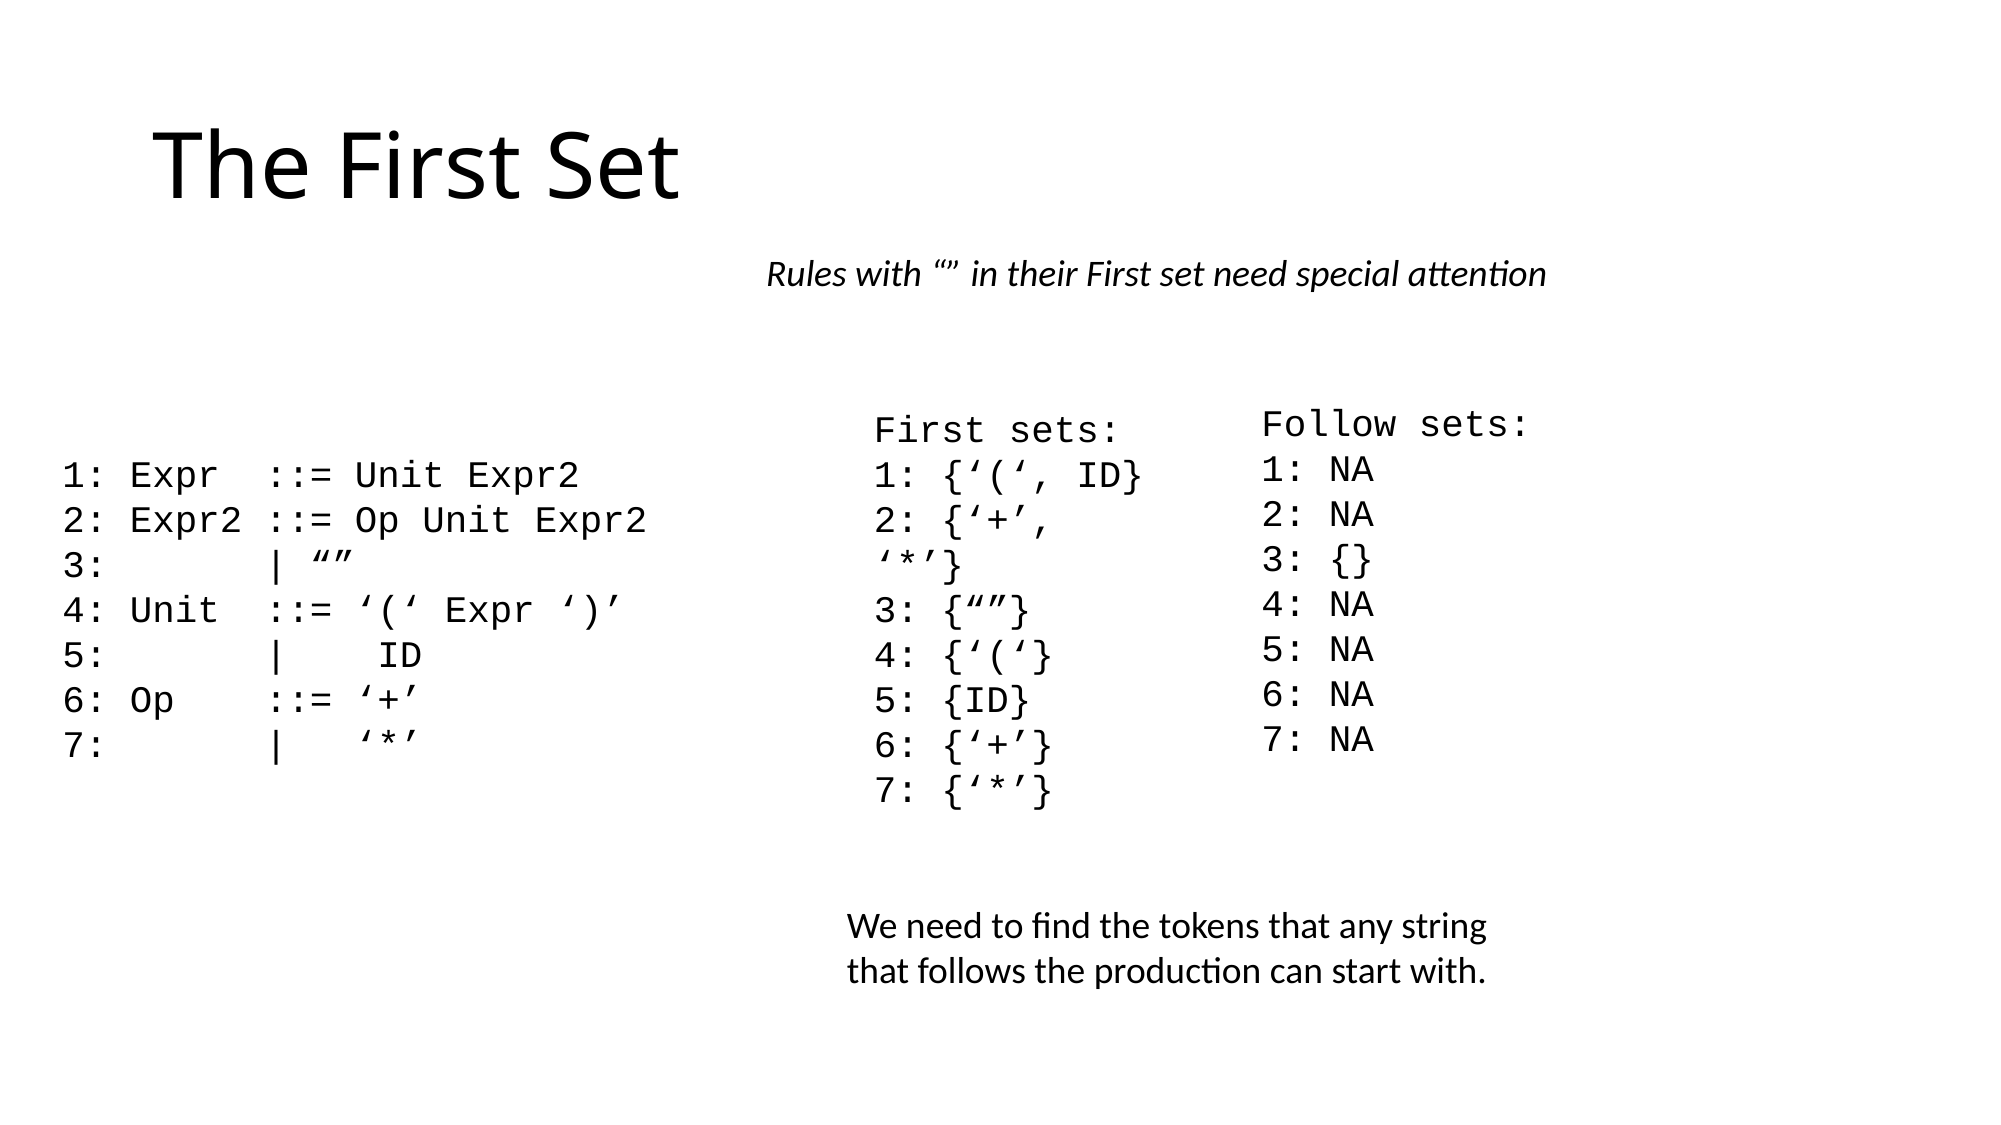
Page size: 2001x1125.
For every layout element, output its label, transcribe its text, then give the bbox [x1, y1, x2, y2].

text_box First sets: 1: {‘(‘, ID} 2: {‘+’, ‘*’} 3: {“”} 4: {‘(‘} 5: {ID} 6: {‘+’} 7: {‘*’} [859, 397, 1181, 818]
text_box We need to find the tokens that any string that follows the production can start with. [832, 893, 1503, 999]
text_box 1: Expr ::= Unit Expr2 2: Expr2 ::= Op Unit Expr2 3: | “” 4: Unit ::= ‘(‘ Expr ‘)’ 5: | ID 6: Op ::= ‘+’ 7: | ‘*’ [47, 442, 690, 773]
text_box Follow sets: 1: NA 2: NA 3: {} 4: NA 5: NA 6: NA 7: NA [1246, 392, 1568, 767]
text_box Rules with “” in their First set need special attention [751, 241, 1563, 301]
title The First Set [137, 59, 1863, 278]
